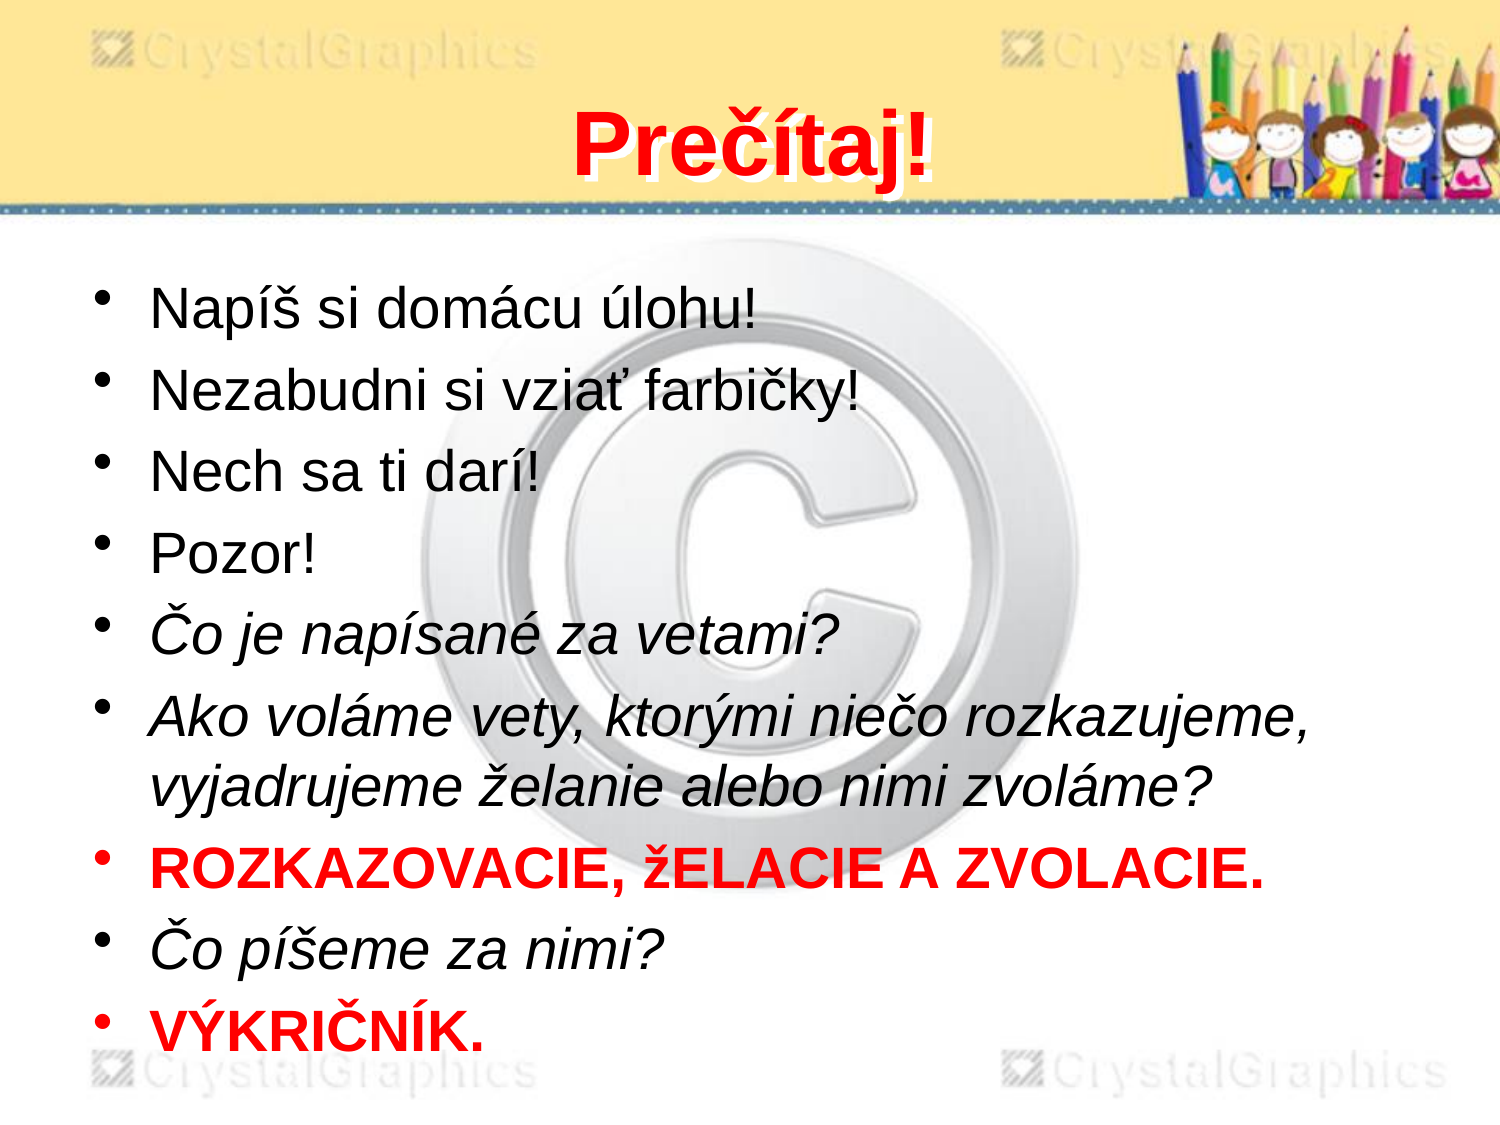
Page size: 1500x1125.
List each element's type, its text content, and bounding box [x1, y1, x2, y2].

title Prečítaj! [77, 44, 1428, 233]
picture [0, 0, 1500, 1125]
list Napíš si domácu úlohu! Nezabudni si vziať farbičky! Nech sa ti darí! Pozor! Čo je napísané za vetami? Ako voláme vety, ktorými niečo rozkazujeme, vyjadrujeme želanie alebo nimi zvoláme? ROZKAZOVACIE, žELACIE A ZVOLACIE. Čo píšeme za nimi? VÝKRIČNÍK. [77, 262, 1428, 1005]
